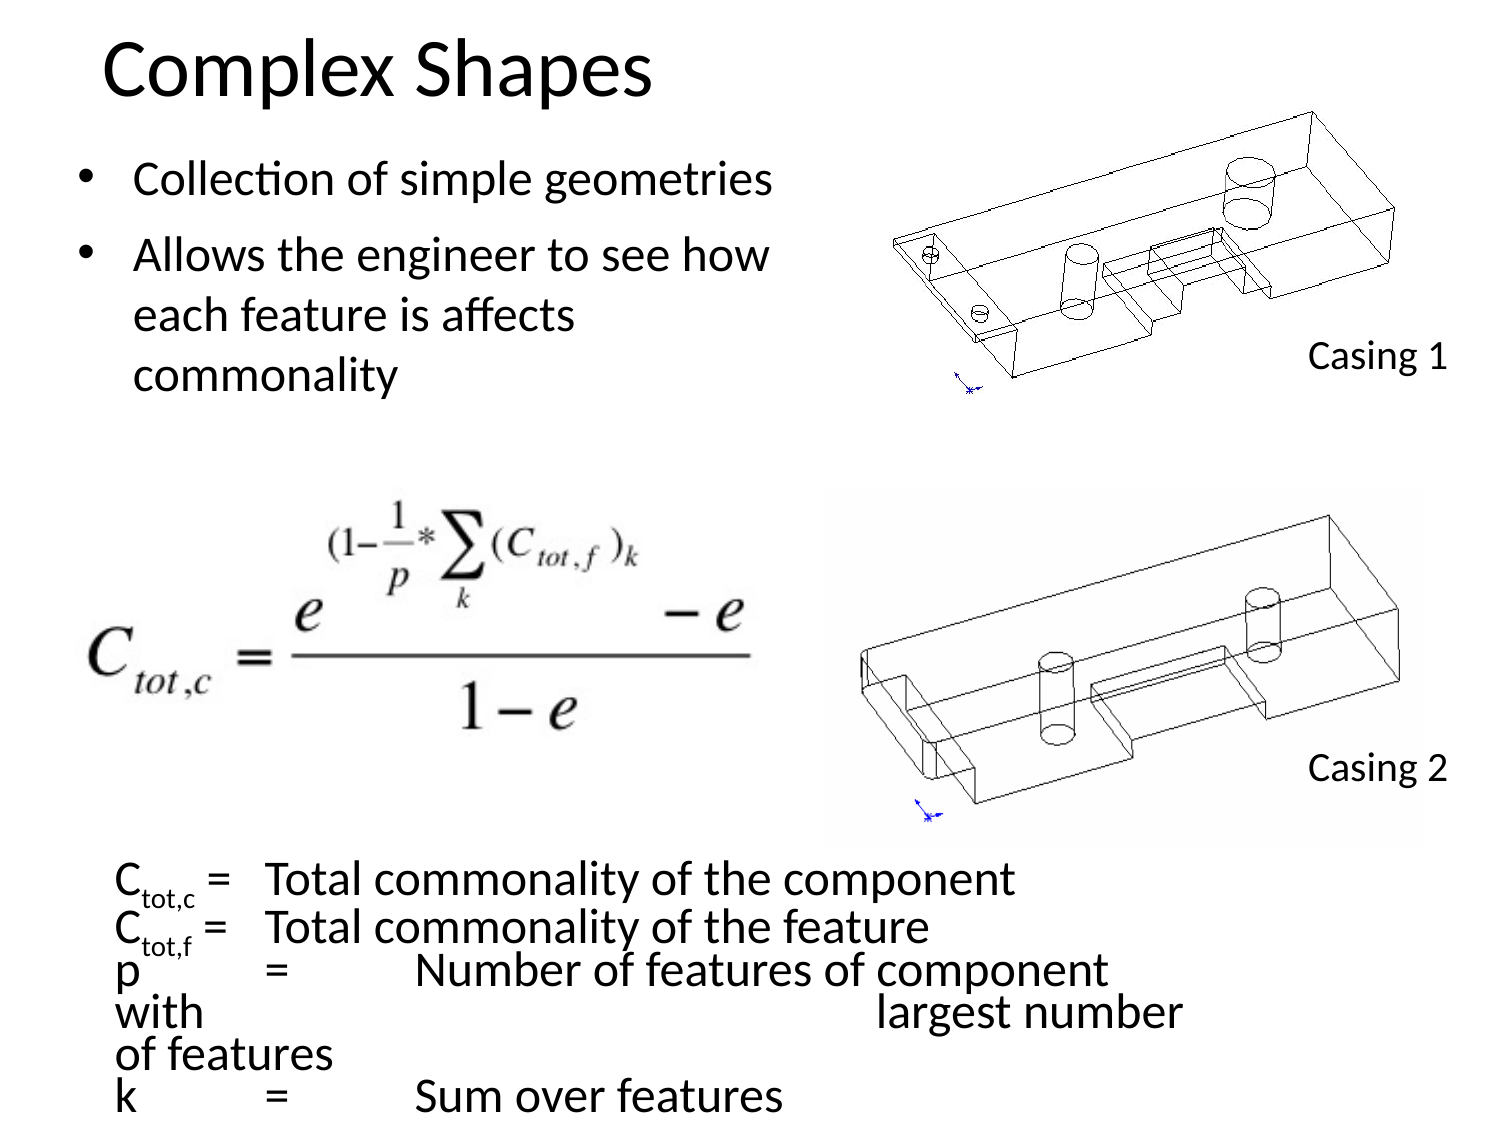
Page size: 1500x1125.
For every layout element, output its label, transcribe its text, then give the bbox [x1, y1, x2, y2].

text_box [824, 487, 1455, 851]
text_box Collection of simple geometries Allows the engineer to see how each feature is affects commonality [62, 137, 850, 675]
picture [74, 487, 765, 742]
text_box Ctot,c = Total commonality of the component Ctot,f = Total commonality of the feature p = Number of features of component with largest number of features k = Sum over features [99, 849, 1225, 1125]
text_box Complex Shapes [87, 0, 1325, 126]
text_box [824, 99, 1455, 452]
